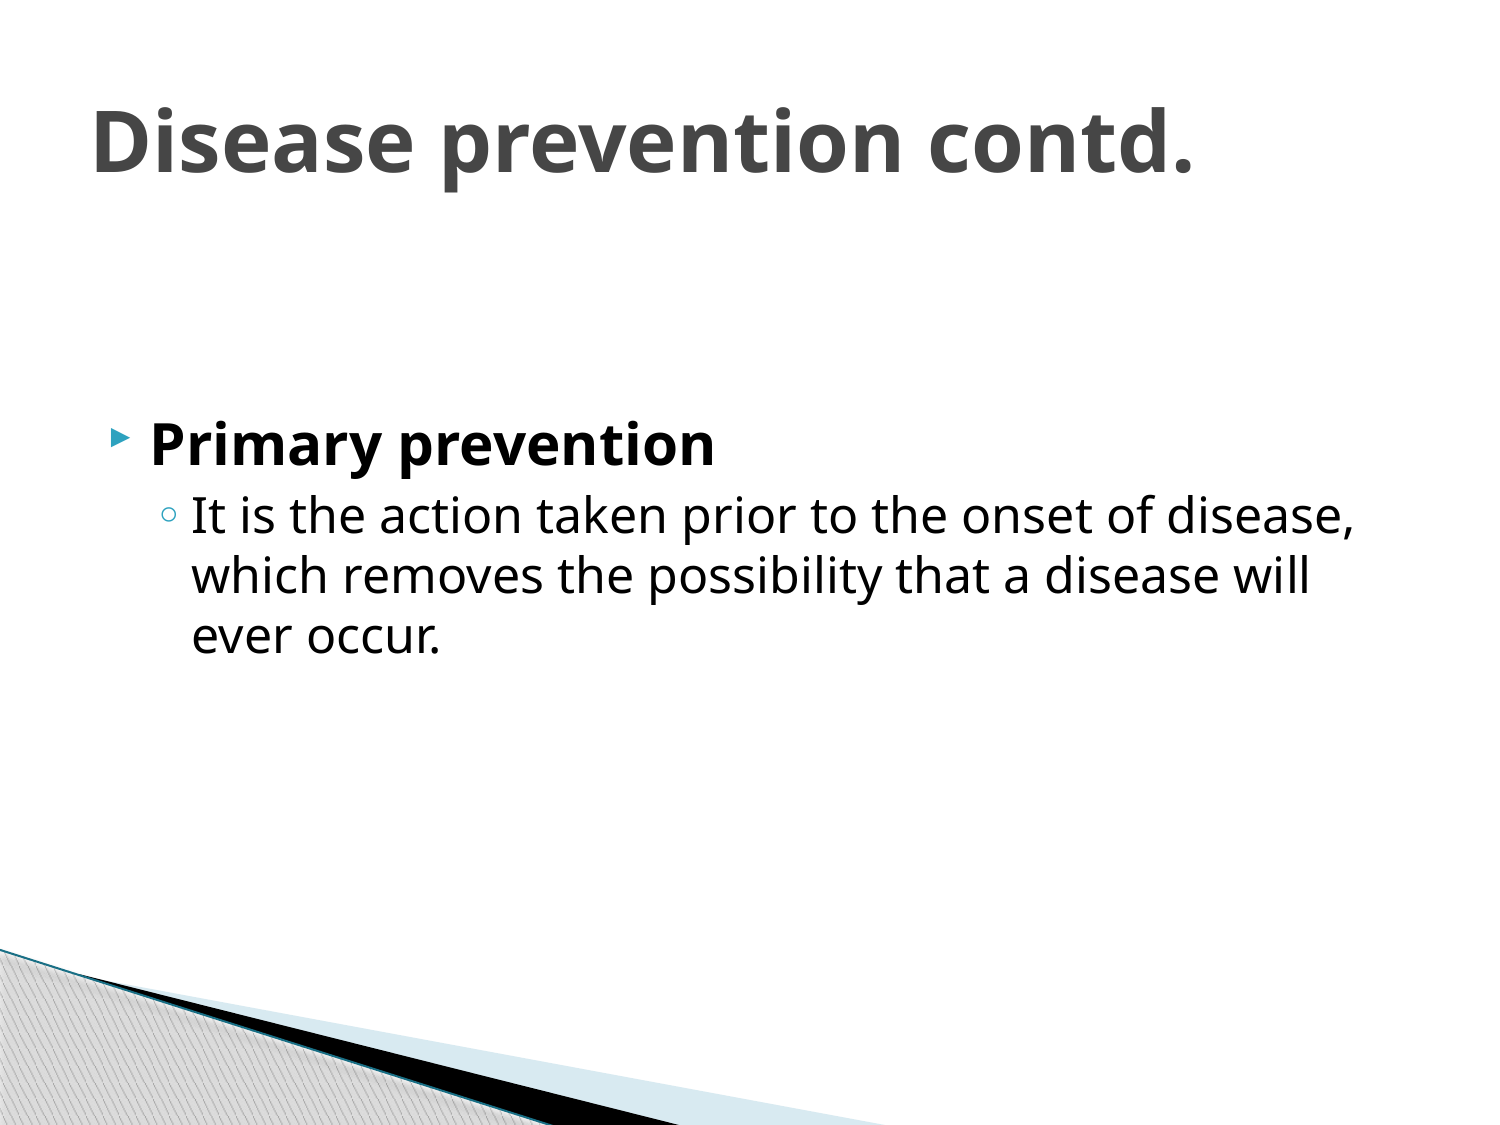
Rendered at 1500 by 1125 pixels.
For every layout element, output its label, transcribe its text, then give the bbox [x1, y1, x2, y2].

title Disease prevention contd. [75, 45, 1425, 233]
list Primary prevention It is the action taken prior to the onset of disease, which removes the possibility that a disease will ever occur. [75, 243, 1425, 986]
